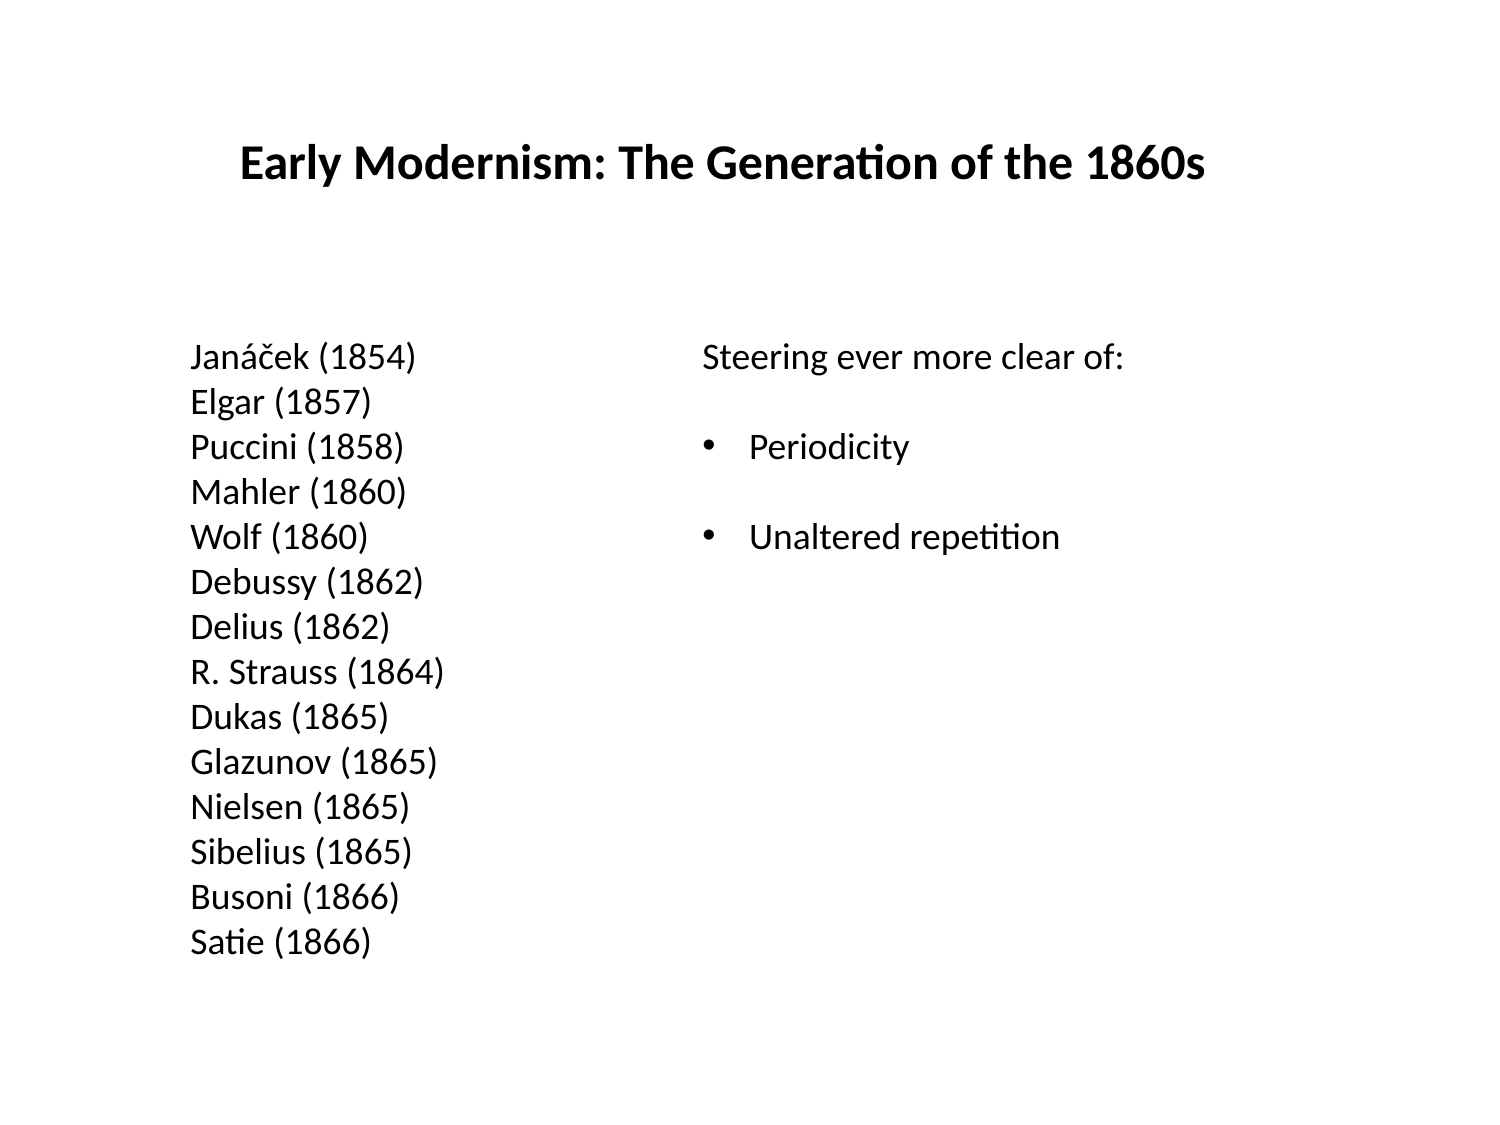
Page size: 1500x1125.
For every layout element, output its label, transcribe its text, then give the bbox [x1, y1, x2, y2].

text_box Steering ever more clear of: Periodicity Unaltered repetition [687, 324, 1413, 655]
text_box Janáček (1854) Elgar (1857) Puccini (1858) Mahler (1860) Wolf (1860) Debussy (1862) Delius (1862) R. Strauss (1864) Dukas (1865) Glazunov (1865) Nielsen (1865) Sibelius (1865) Busoni (1866) Satie (1866) [175, 324, 546, 970]
text_box Early Modernism: The Generation of the 1860s [225, 122, 1238, 198]
